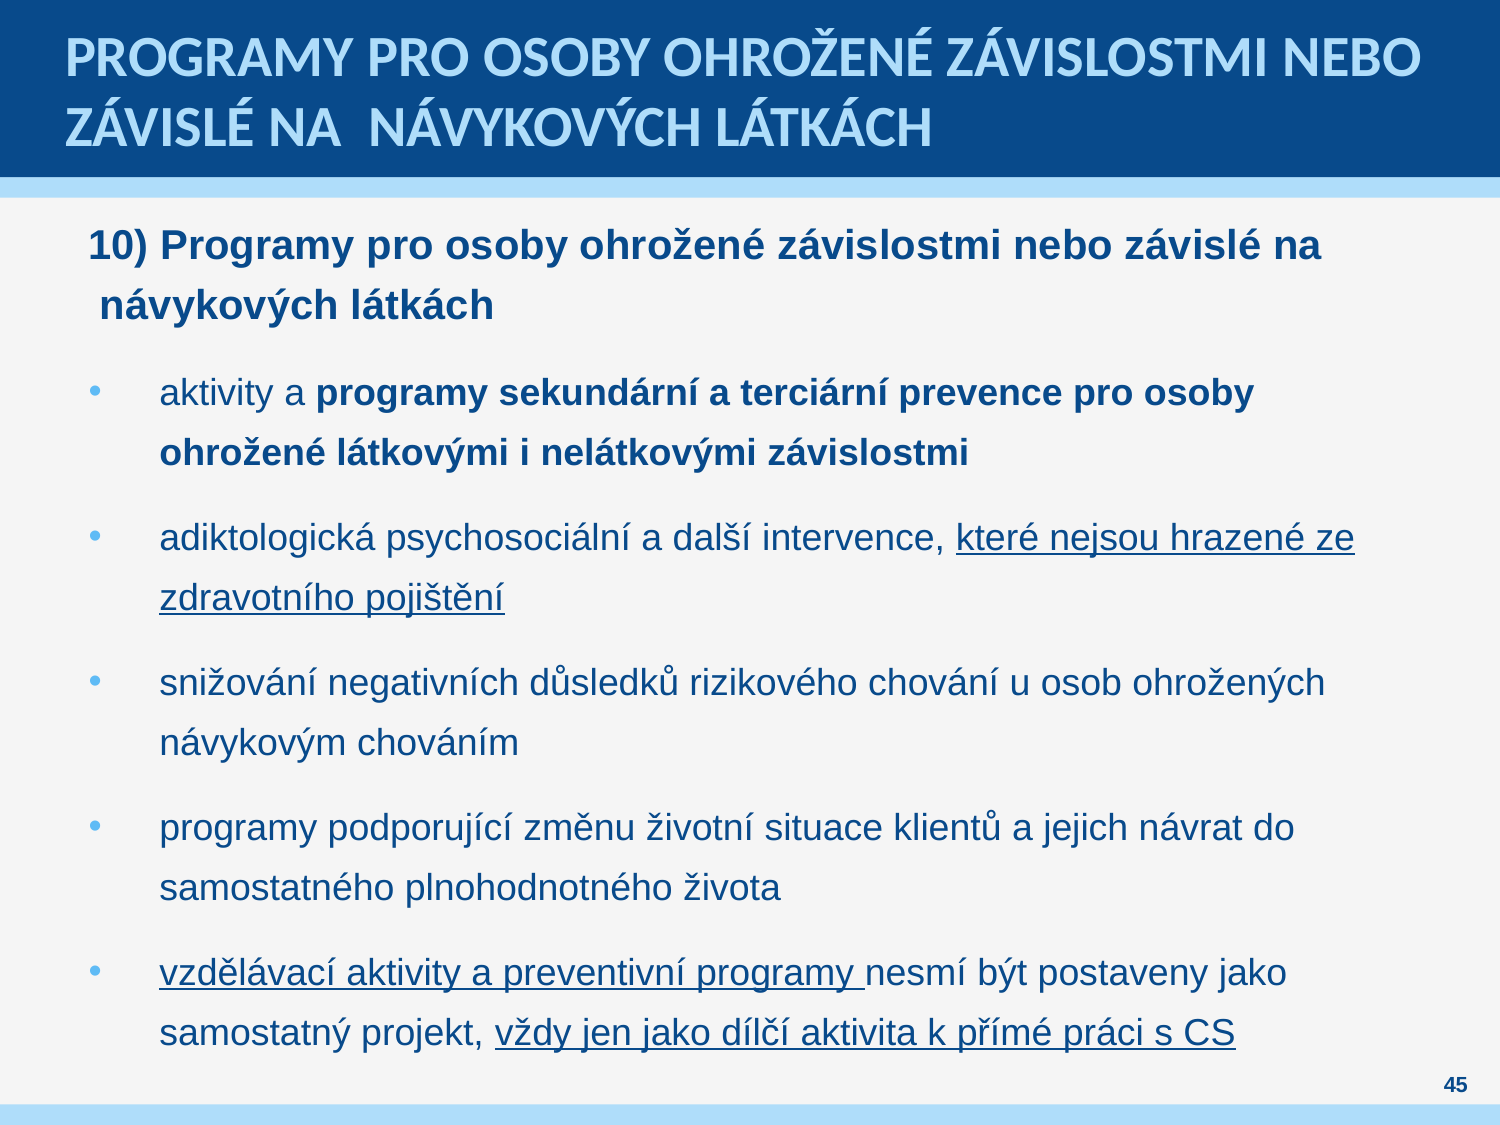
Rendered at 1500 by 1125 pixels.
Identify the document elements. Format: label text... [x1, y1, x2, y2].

list 10) Programy pro osoby ohrožené závislostmi nebo závislé na návykových látkách aktivity a programy sekundární a terciární prevence pro osoby ohrožené látkovými i nelátkovými závislostmi adiktologická psychosociální a další intervence, které nejsou hrazené ze zdravotního pojištění snižování negativních důsledků rizikového chování u osob ohrožených návykovým chováním programy podporující změnu životní situace klientů a jejich návrat do samostatného plnohodnotného života vzdělávací aktivity a preventivní programy nesmí být postaveny jako samostatný projekt, vždy jen jako dílčí aktivita k přímé práci s CS [88, 208, 1412, 993]
slide_number 45 [1417, 1068, 1495, 1099]
title Programy pro osoby ohrožené závislostmi nebo závislé na návykových látkách [59, 0, 1441, 178]
